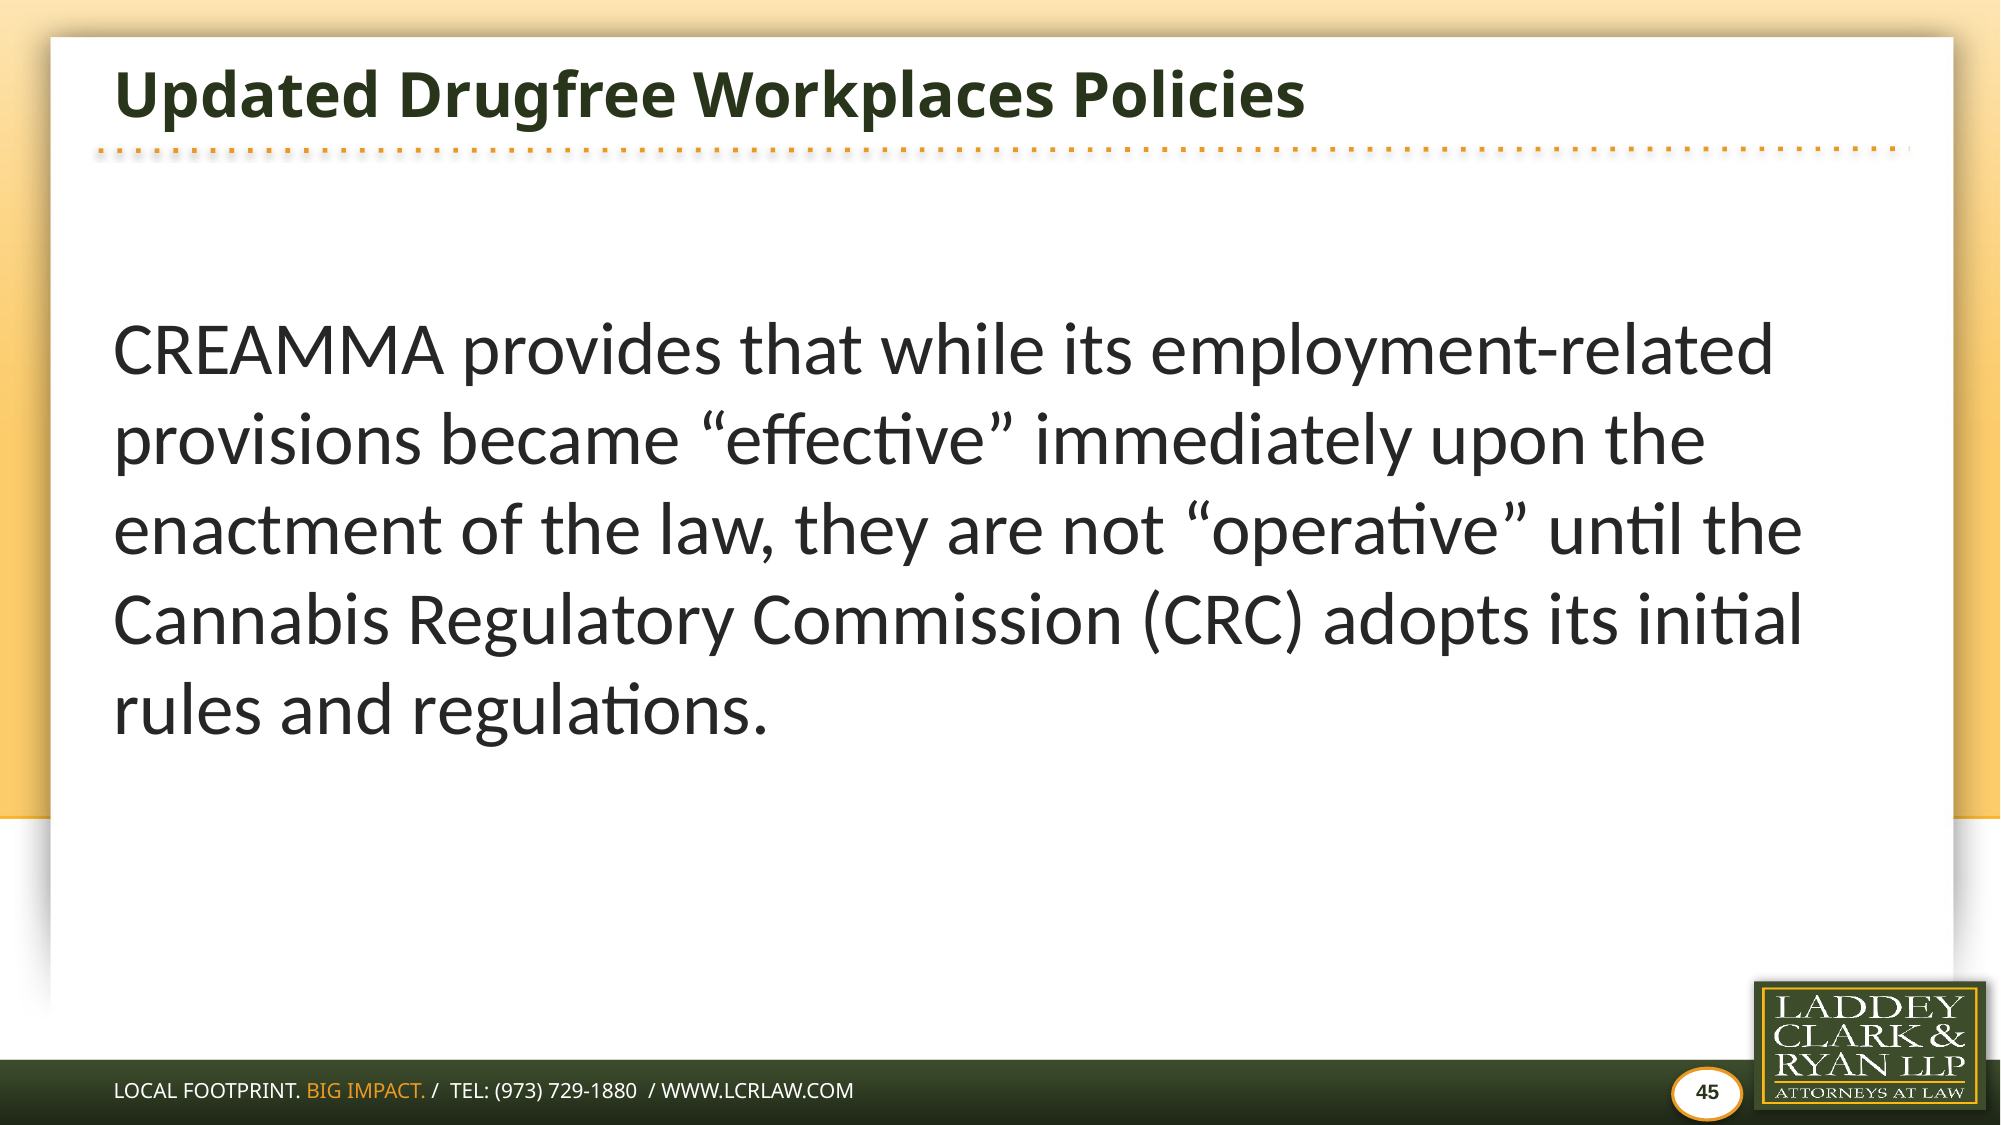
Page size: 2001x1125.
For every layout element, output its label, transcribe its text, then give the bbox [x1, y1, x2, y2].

title Updated Drugfree Workplaces Policies [98, 47, 1910, 146]
picture [0, 0, 2001, 1125]
list CREAMMA provides that while its employment-related provisions became “effective” immediately upon the enactment of the law, they are not “operative” until the Cannabis Regulatory Commission (CRC) adopts its initial rules and regulations. [98, 146, 1910, 1023]
